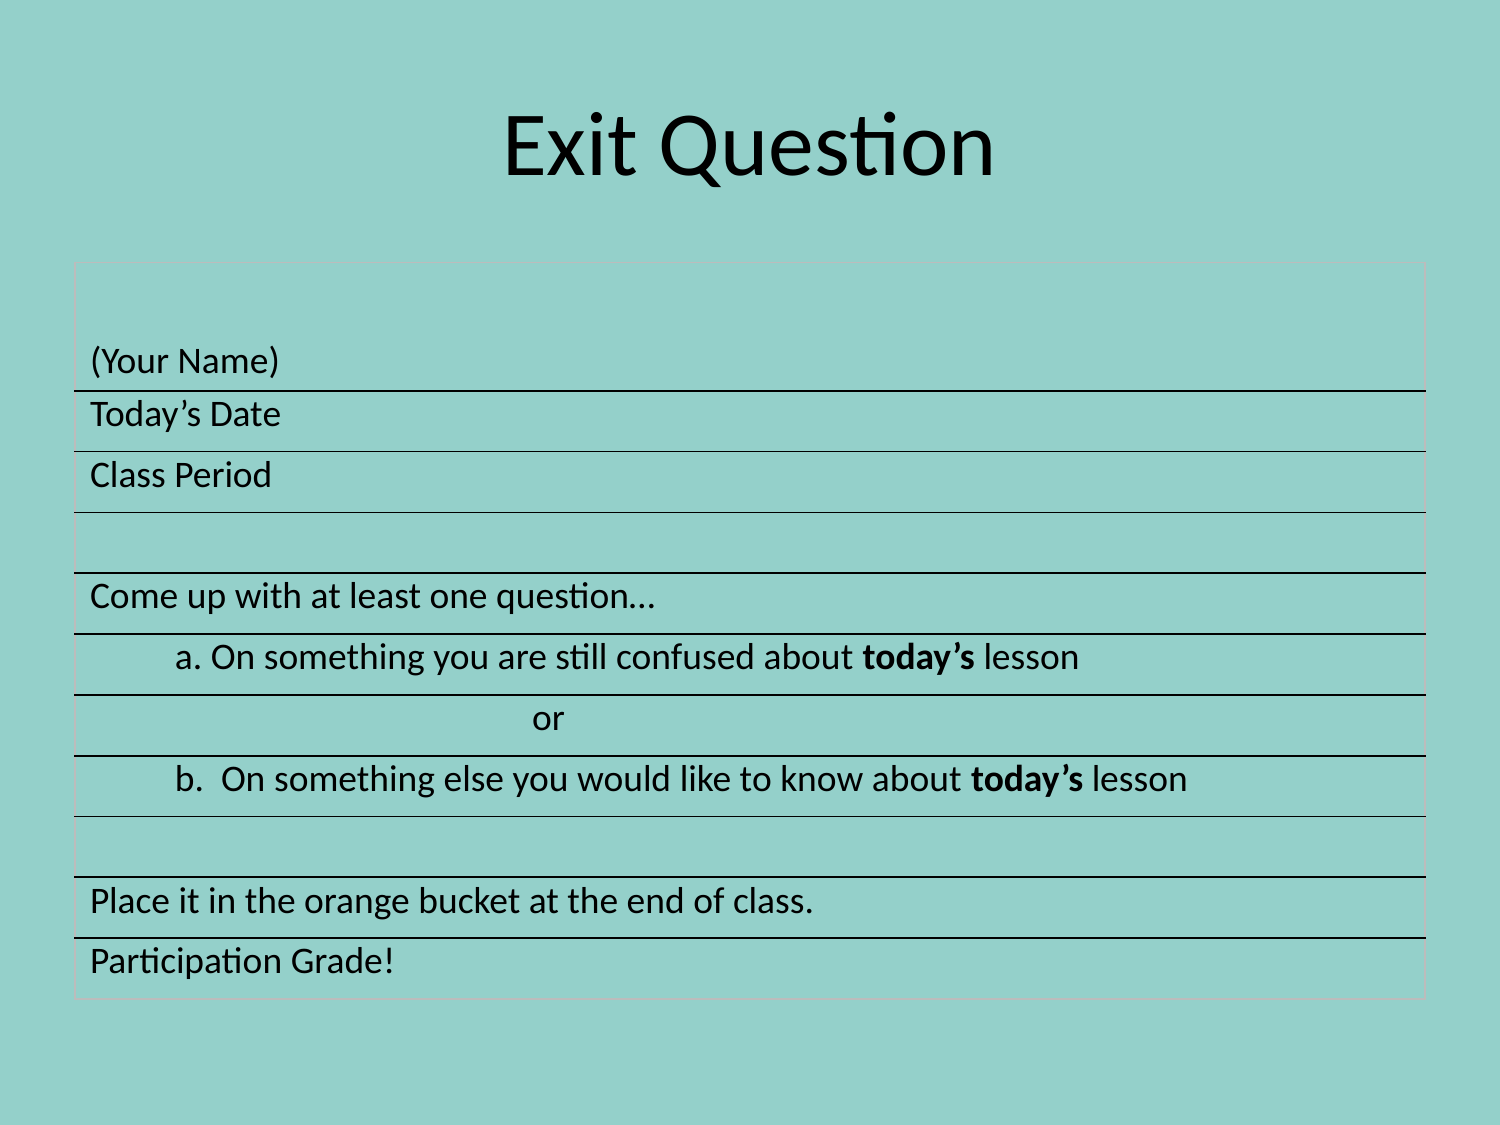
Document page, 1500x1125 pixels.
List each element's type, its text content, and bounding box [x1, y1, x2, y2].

table_cell [76, 817, 1424, 876]
table_cell or [76, 696, 1424, 755]
table_header (Your Name) [76, 263, 1424, 390]
table_cell Class Period [76, 452, 1424, 512]
table_cell Today’s Date [76, 392, 1424, 451]
table_cell Come up with at least one question… [76, 574, 1424, 633]
table_cell Place it in the orange bucket at the end of class. [76, 878, 1424, 937]
table_cell a. On something you are still confused about today’s lesson [76, 635, 1424, 694]
title Exit Question [75, 45, 1425, 233]
table_cell [76, 513, 1424, 572]
table_cell b. On something else you would like to know about today’s lesson [76, 757, 1424, 816]
table_cell Participation Grade! [76, 939, 1424, 998]
